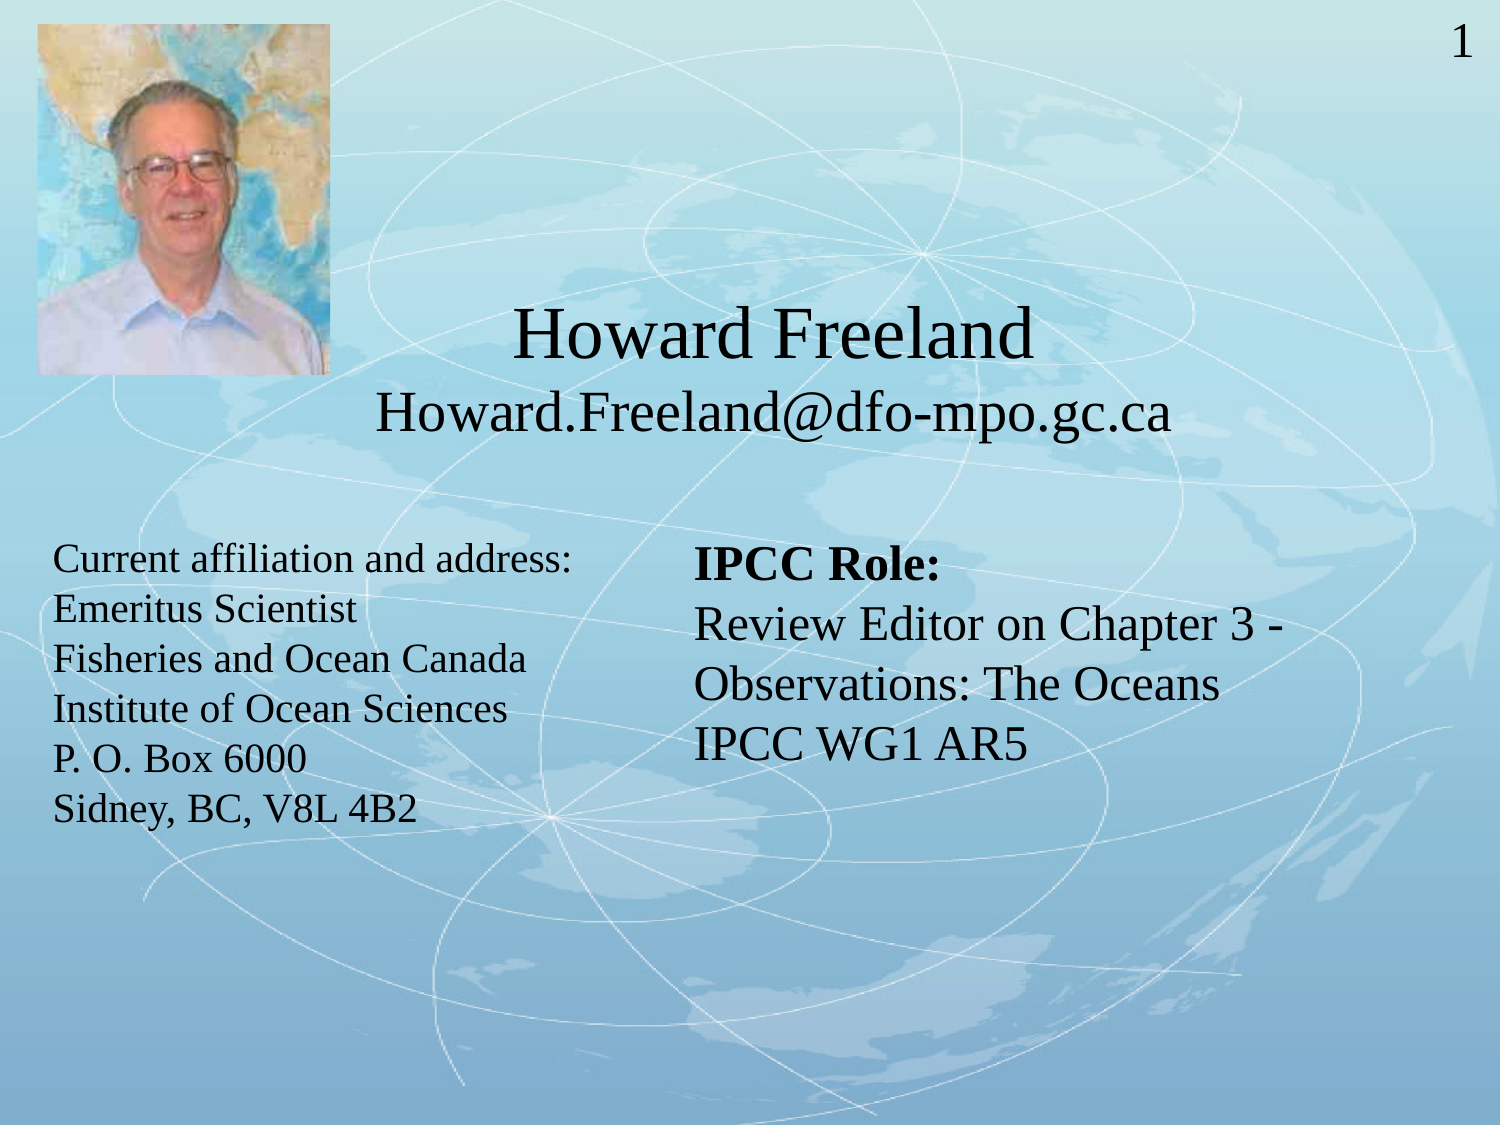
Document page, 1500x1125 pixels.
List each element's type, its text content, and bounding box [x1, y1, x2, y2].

text_box Howard Freeland Howard.Freeland@dfo-mpo.gc.ca [300, 275, 1248, 524]
text_box Current affiliation and address: Emeritus Scientist Fisheries and Ocean Canada Institute of Ocean Sciences P. O. Box 6000 Sidney, BC, V8L 4B2 [37, 523, 590, 842]
text_box IPCC Role: Review Editor on Chapter 3 - Observations: The Oceans IPCC WG1 AR5 [678, 523, 1500, 781]
picture [0, 0, 1500, 1125]
text_box [37, 24, 331, 375]
text_box 1 [1424, 0, 1500, 76]
